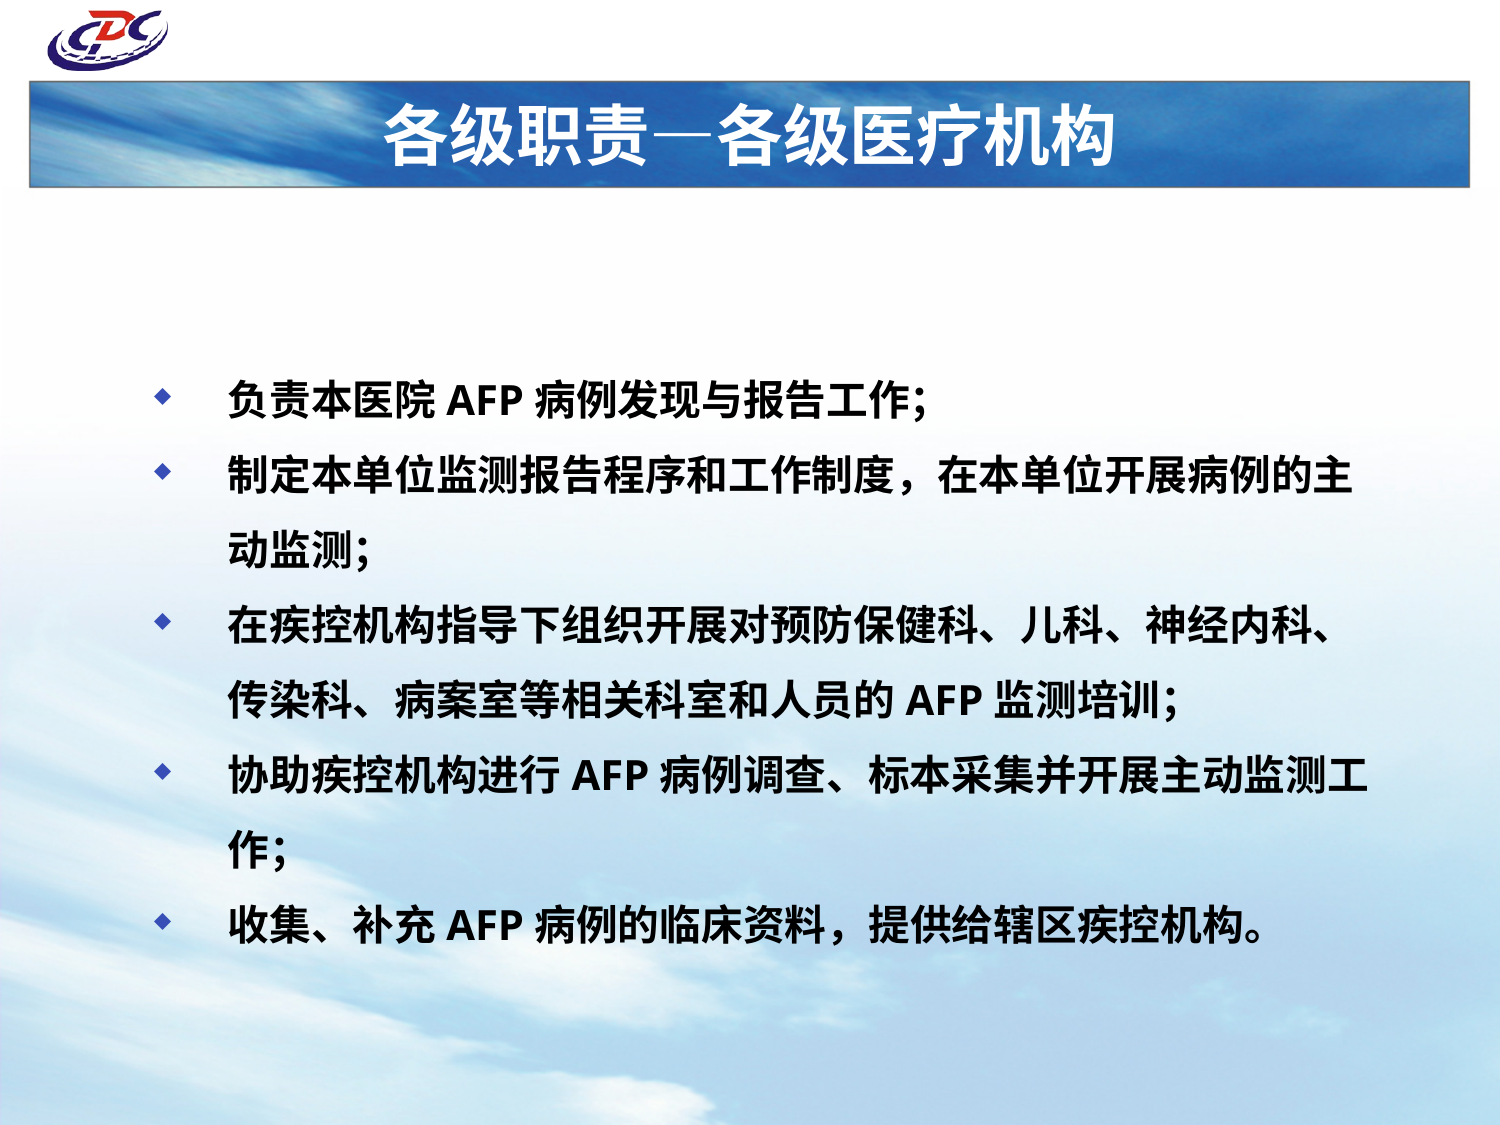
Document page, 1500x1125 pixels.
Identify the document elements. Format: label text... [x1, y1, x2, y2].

text_box 负责本医院AFP病例发现与报告工作； 制定本单位监测报告程序和工作制度，在本单位开展病例的主动监测； 在疾控机构指导下组织开展对预防保健科、儿科、神经内科、传染科、病案室等相关科室和人员的AFP监测培训； 协助疾控机构进行AFP病例调查、标本采集并开展主动监测工作； 收集、补充AFP病例的临床资料，提供给辖区疾控机构。 [137, 271, 1400, 957]
title 各级职责—各级医疗机构 [99, 87, 1400, 180]
picture [0, 0, 1500, 1125]
